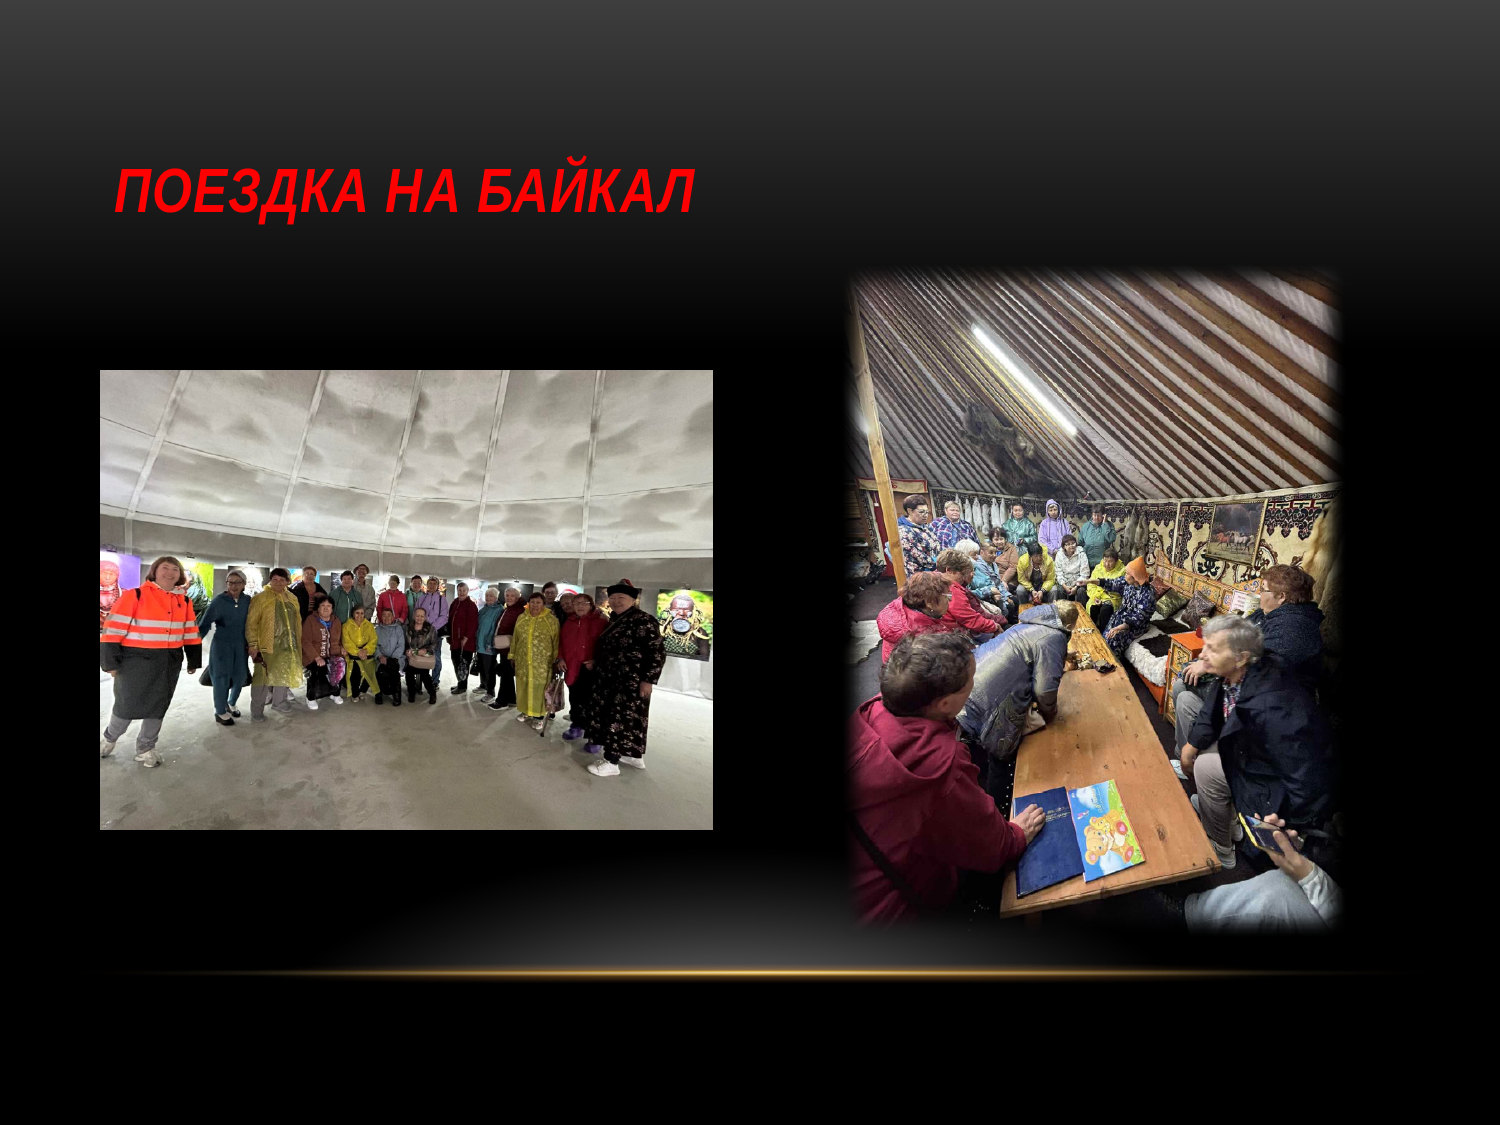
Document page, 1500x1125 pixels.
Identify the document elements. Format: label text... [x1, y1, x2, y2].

title Поездка на Байкал [99, 45, 1400, 233]
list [99, 370, 713, 830]
picture [0, 0, 1500, 1125]
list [840, 262, 1348, 938]
